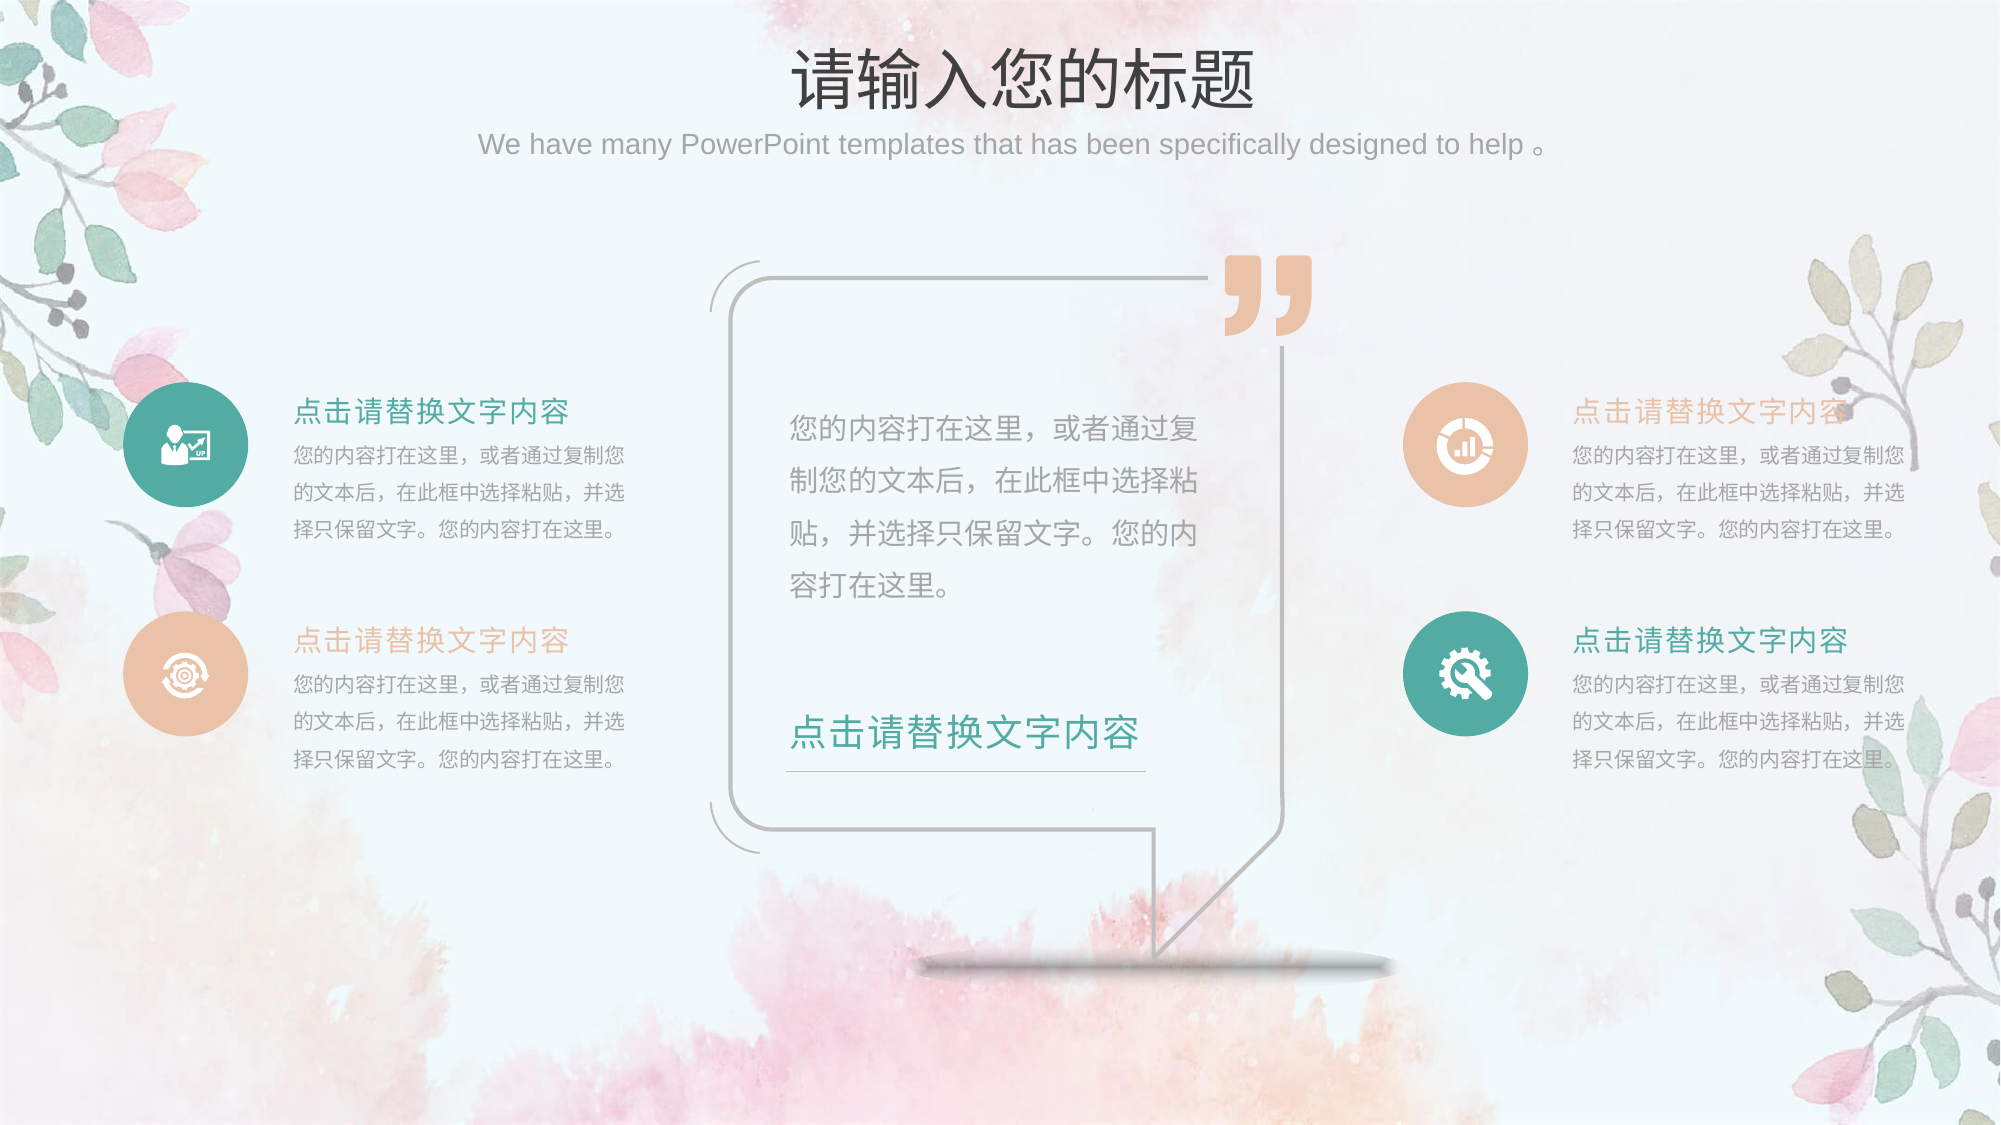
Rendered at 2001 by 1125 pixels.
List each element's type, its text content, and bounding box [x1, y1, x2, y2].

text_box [710, 255, 1405, 992]
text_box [1432, 417, 1494, 475]
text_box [1439, 647, 1493, 701]
text_box [122, 610, 250, 738]
picture [0, 0, 2001, 1125]
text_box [161, 652, 210, 699]
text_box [278, 608, 651, 781]
text_box We have many PowerPoint templates that has been specifically designed to help。 [463, 118, 1583, 168]
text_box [1558, 379, 1931, 552]
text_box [278, 379, 651, 552]
text_box 请输入您的标题 [774, 30, 1272, 118]
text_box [161, 424, 211, 466]
text_box [1405, 381, 1530, 509]
text_box [1405, 610, 1530, 738]
text_box [122, 381, 250, 509]
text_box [774, 692, 1225, 772]
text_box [1558, 608, 1931, 781]
